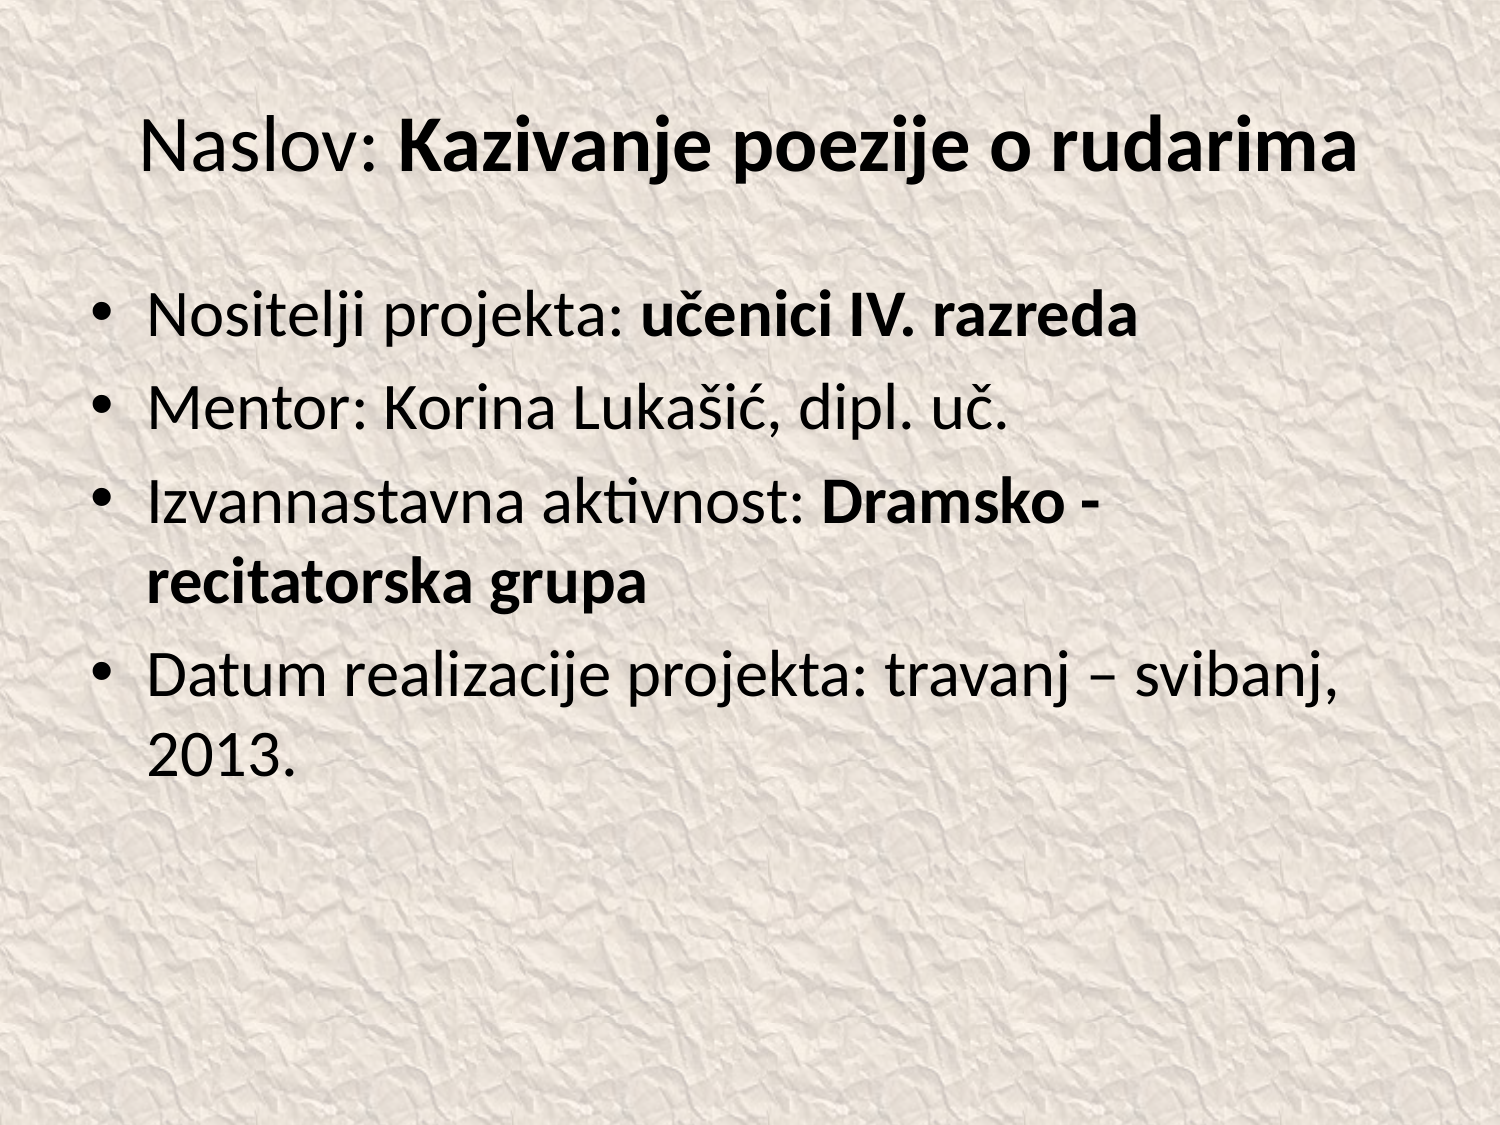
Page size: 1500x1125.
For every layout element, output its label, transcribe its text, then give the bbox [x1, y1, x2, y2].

list Nositelji projekta: učenici IV. razreda Mentor: Korina Lukašić, dipl. uč. Izvannastavna aktivnost: Dramsko - recitatorska grupa Datum realizacije projekta: travanj – svibanj, 2013. [75, 262, 1425, 1005]
title Naslov: Kazivanje poezije o rudarima [75, 45, 1425, 233]
